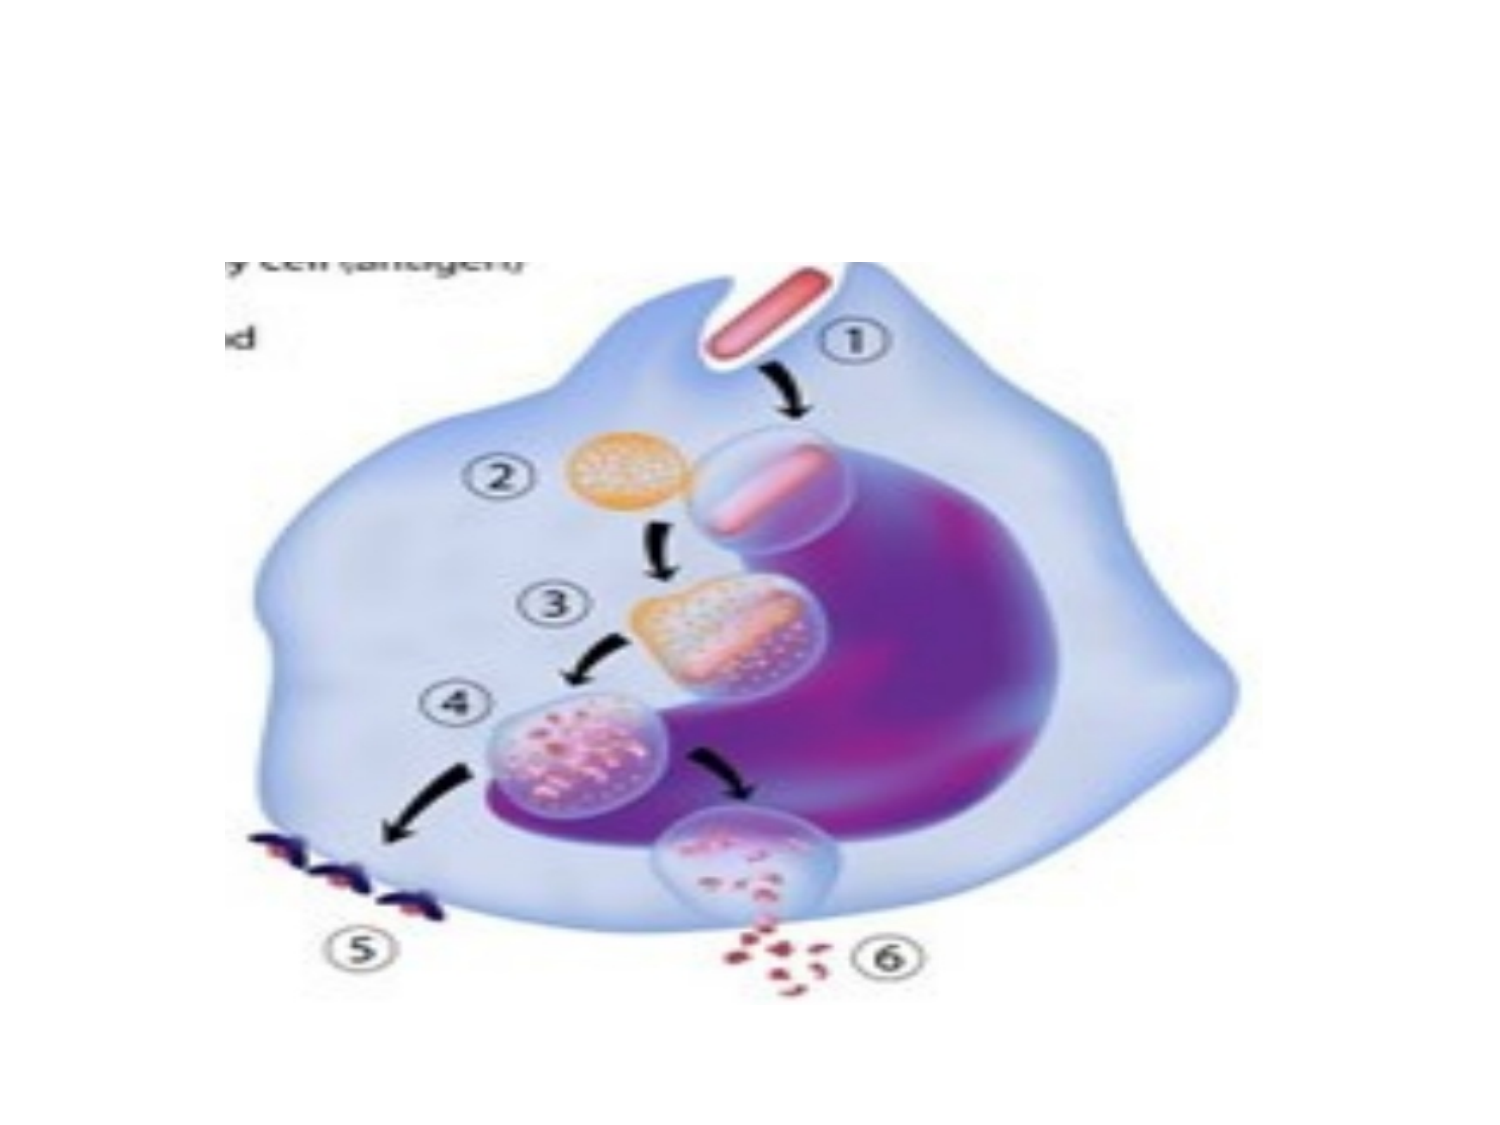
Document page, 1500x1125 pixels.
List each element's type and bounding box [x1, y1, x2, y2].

list [224, 262, 1263, 1006]
